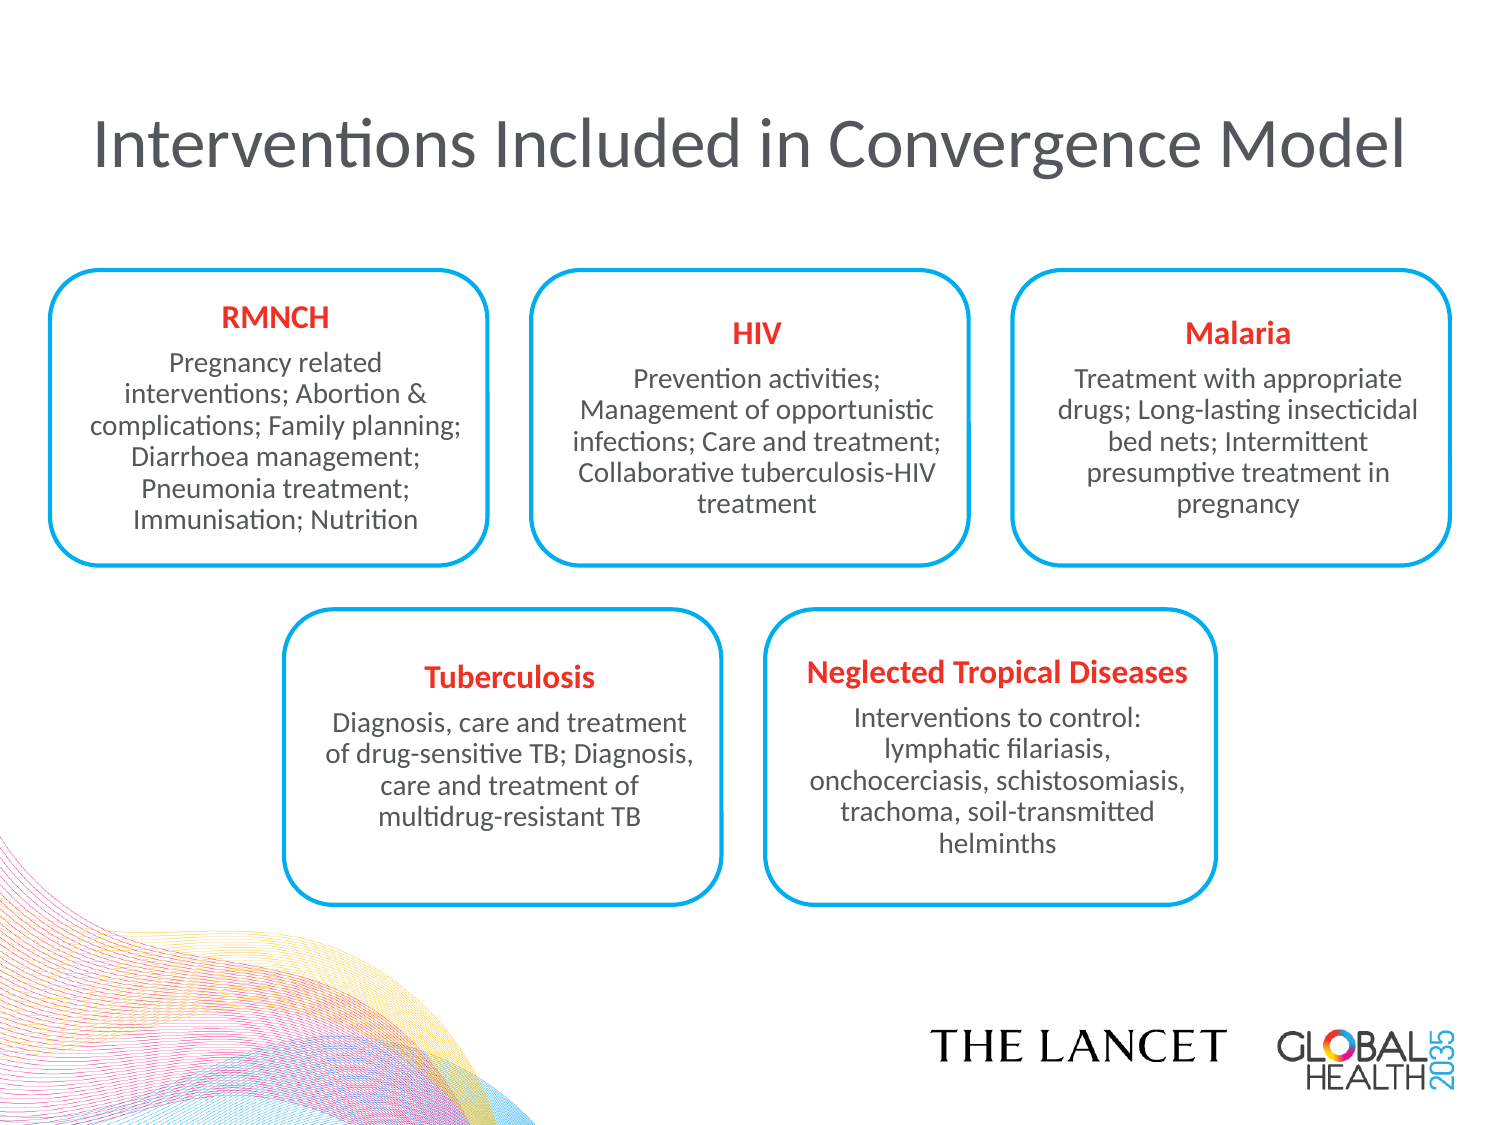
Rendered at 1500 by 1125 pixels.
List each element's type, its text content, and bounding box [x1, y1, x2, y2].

title Interventions Included in Convergence Model [75, 45, 1425, 185]
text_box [49, 187, 1451, 988]
picture [0, 0, 1500, 1125]
